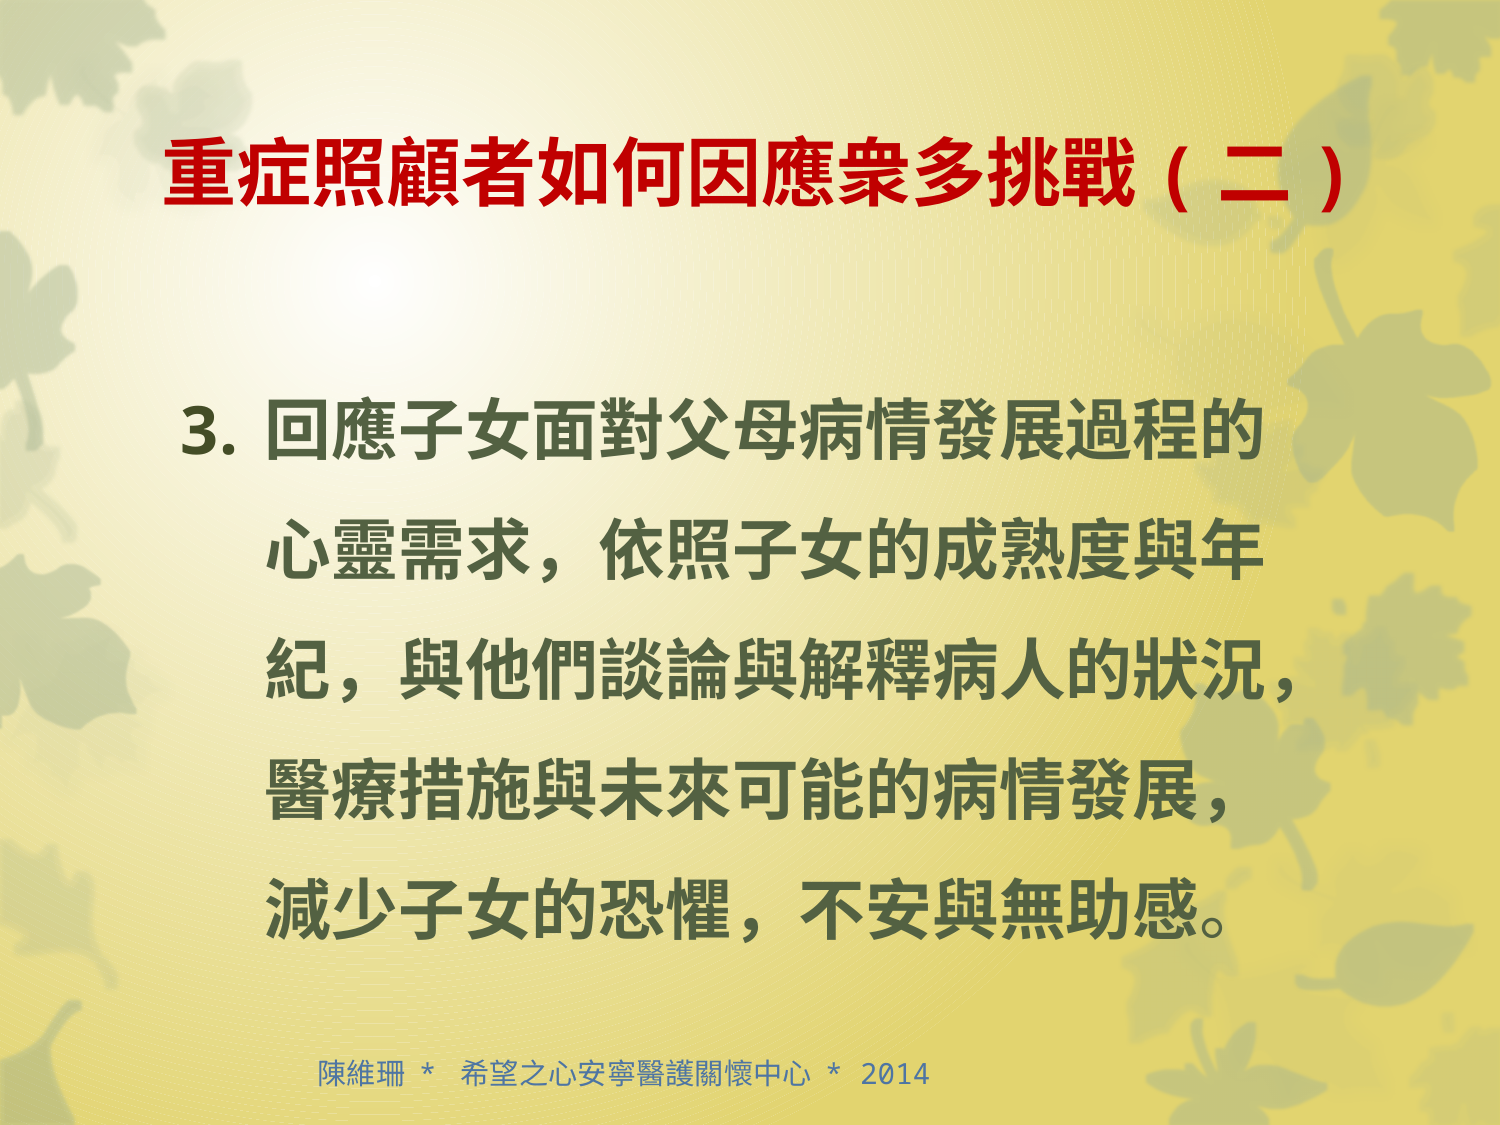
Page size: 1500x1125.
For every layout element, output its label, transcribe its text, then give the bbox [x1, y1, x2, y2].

list 回應子女面對父母病情發展過程的心靈需求，依照子女的成熟度與年紀，與他們談論與解釋病人的狀況，醫療措施與未來可能的病情發展，減少子女的恐懼，不安與無助感。 陳維珊 * 希望之心安寧醫護關懷中心 * 2014 [165, 296, 1335, 1125]
title 重症照顧者如何因應衆多挑戰(二) [100, 78, 1388, 263]
